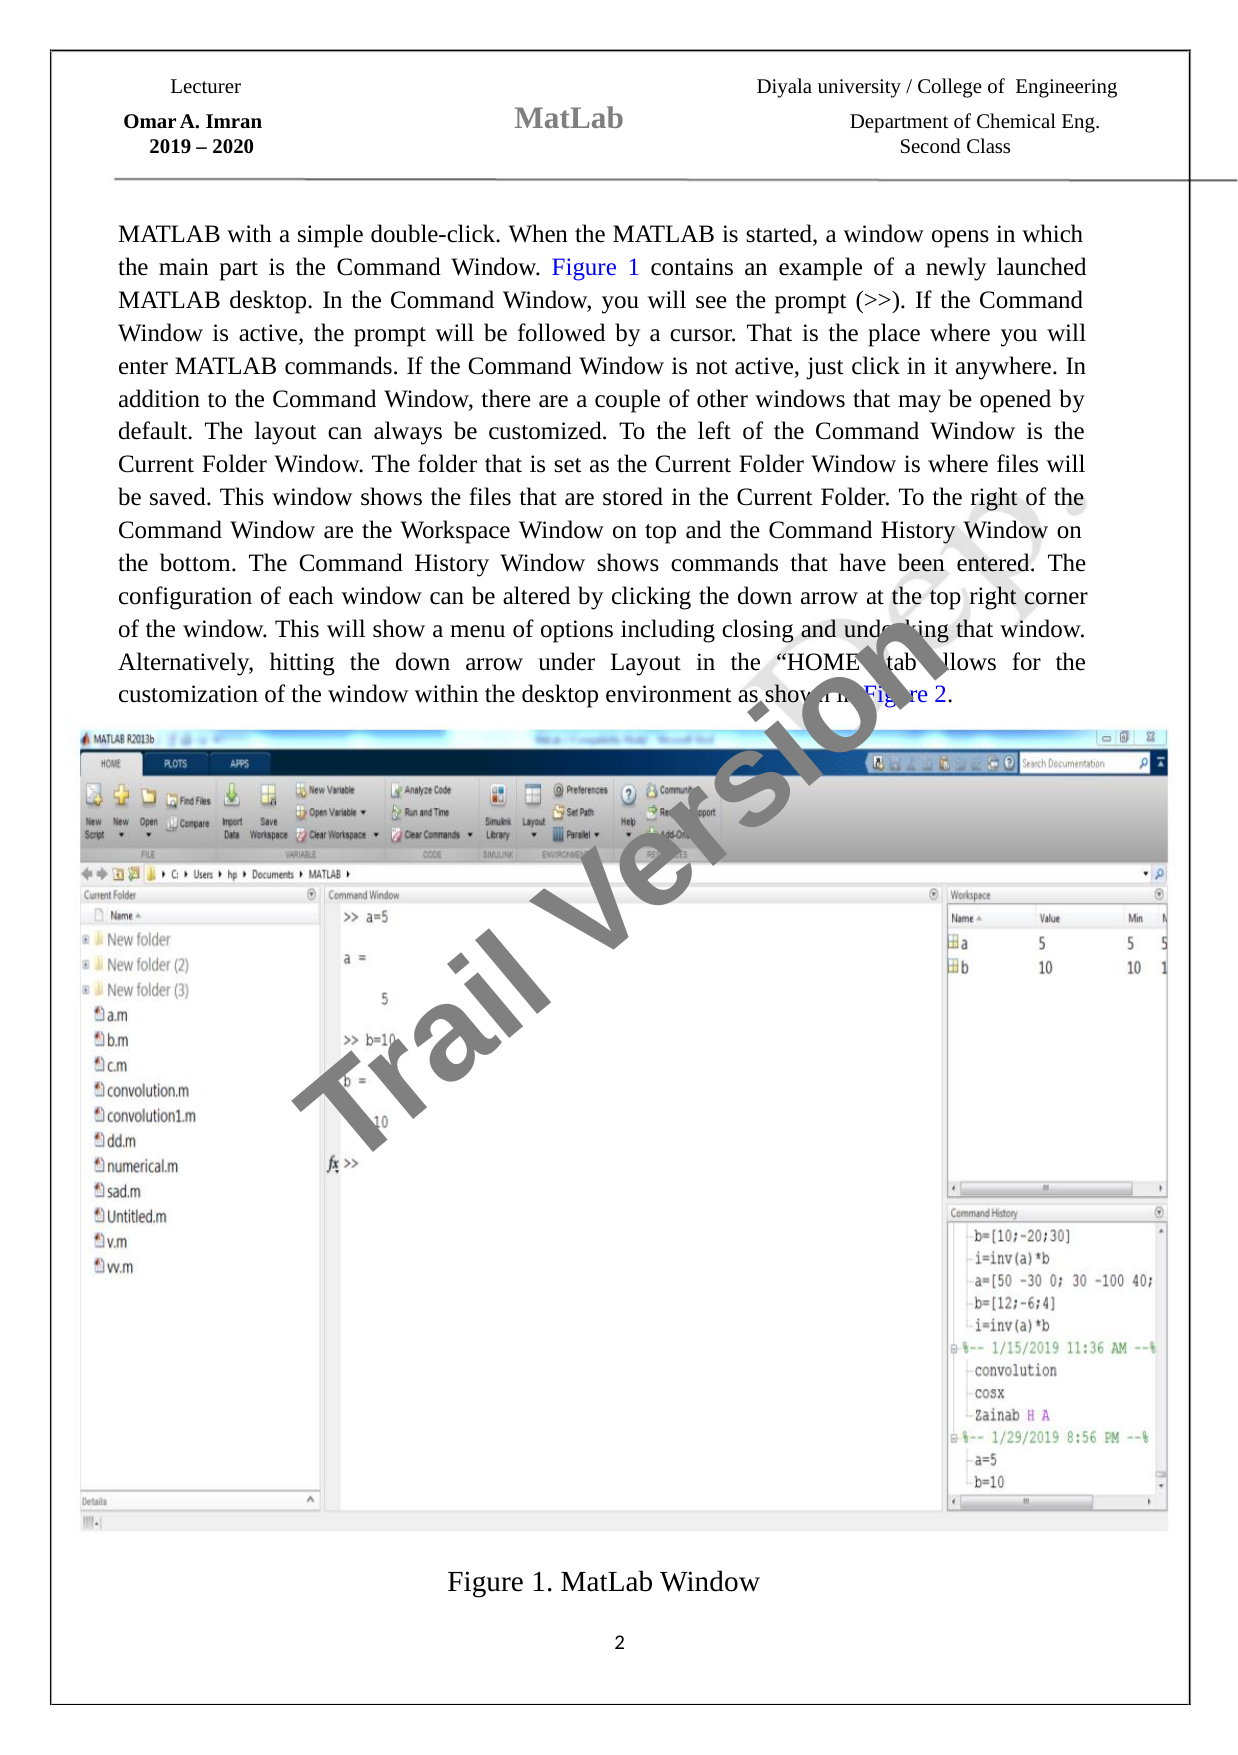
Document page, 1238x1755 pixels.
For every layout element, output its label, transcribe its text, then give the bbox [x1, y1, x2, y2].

text_box Omar A. Imran [123, 109, 295, 133]
text_box Figure 1. MatLab Window [447, 1564, 808, 1598]
text_box [49, 49, 1238, 1705]
text_box 2 [614, 1628, 657, 1654]
text_box 2019 – 2020 [149, 135, 285, 159]
text_box Diyala university / College of Engineering [756, 75, 1170, 99]
text_box Department of Chemical Eng. Second Class [849, 109, 1137, 159]
text_box MatLab [514, 100, 671, 135]
text_box MATLAB with a simple double-click. When the MATLAB is started, a window opens in which the main part is the Command Window. Figure 1 contains an example of a newly launched MATLAB desktop. In the Command Window, you will see the prompt (>>). If the Command Window is active, the prompt will be followed by a cursor. That is the place where you will enter MATLAB commands. If the Command Window is not active, just click in it anywhere. In addition to the Command Window, there are a couple of other windows that may be opened by default. The layout can always be customized. To the left of the Command Window is the Current Folder Window. The folder that is set as the Current Folder Window is where files will be saved. This window shows the files that are stored in the Current Folder. To the right of the Command Window are the Workspace Window on top and the Command History Window on the bottom. The Command History Window shows commands that have been entered. The configuration of each window can be altered by clicking the down arrow at the top right corner of the window. This will show a menu of options including closing and undocking that window. Alternatively, hitting the down arrow under Layout in the “HOME” tab allows for the customization of the window within the desktop environment as shown in Figure 2. [118, 219, 1236, 708]
text_box [80, 492, 1168, 1532]
text_box Lecturer [170, 75, 272, 99]
text_box Trail Version [245, 543, 992, 1211]
